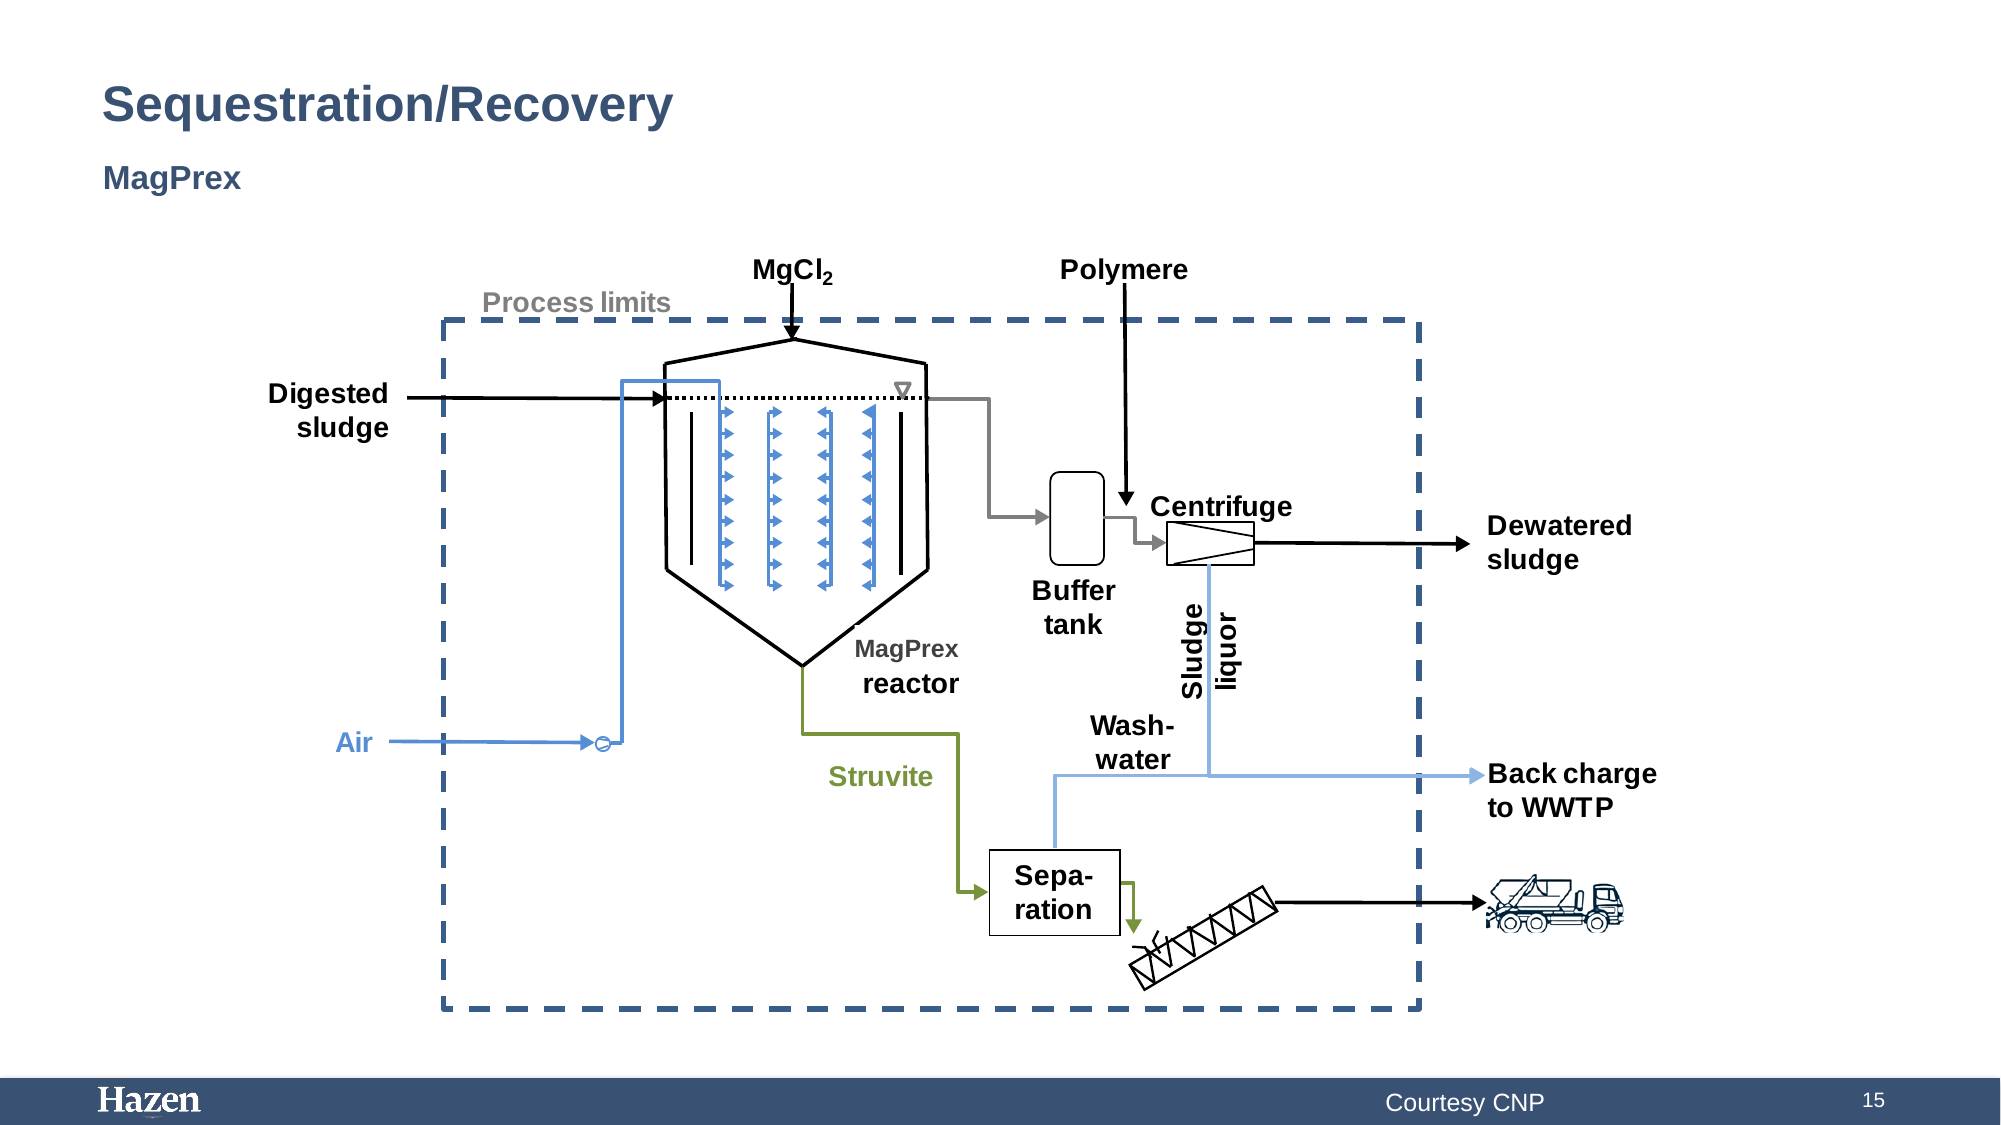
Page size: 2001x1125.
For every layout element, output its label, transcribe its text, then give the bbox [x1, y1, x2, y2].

text_box Courtesy CNP [1385, 1079, 1792, 1125]
title Sequestration/Recovery [101, 56, 1900, 146]
slide_number 15 [1475, 1078, 1900, 1122]
picture [97, 1086, 202, 1121]
picture [213, 240, 1721, 1012]
list MagPrex [102, 148, 1443, 197]
